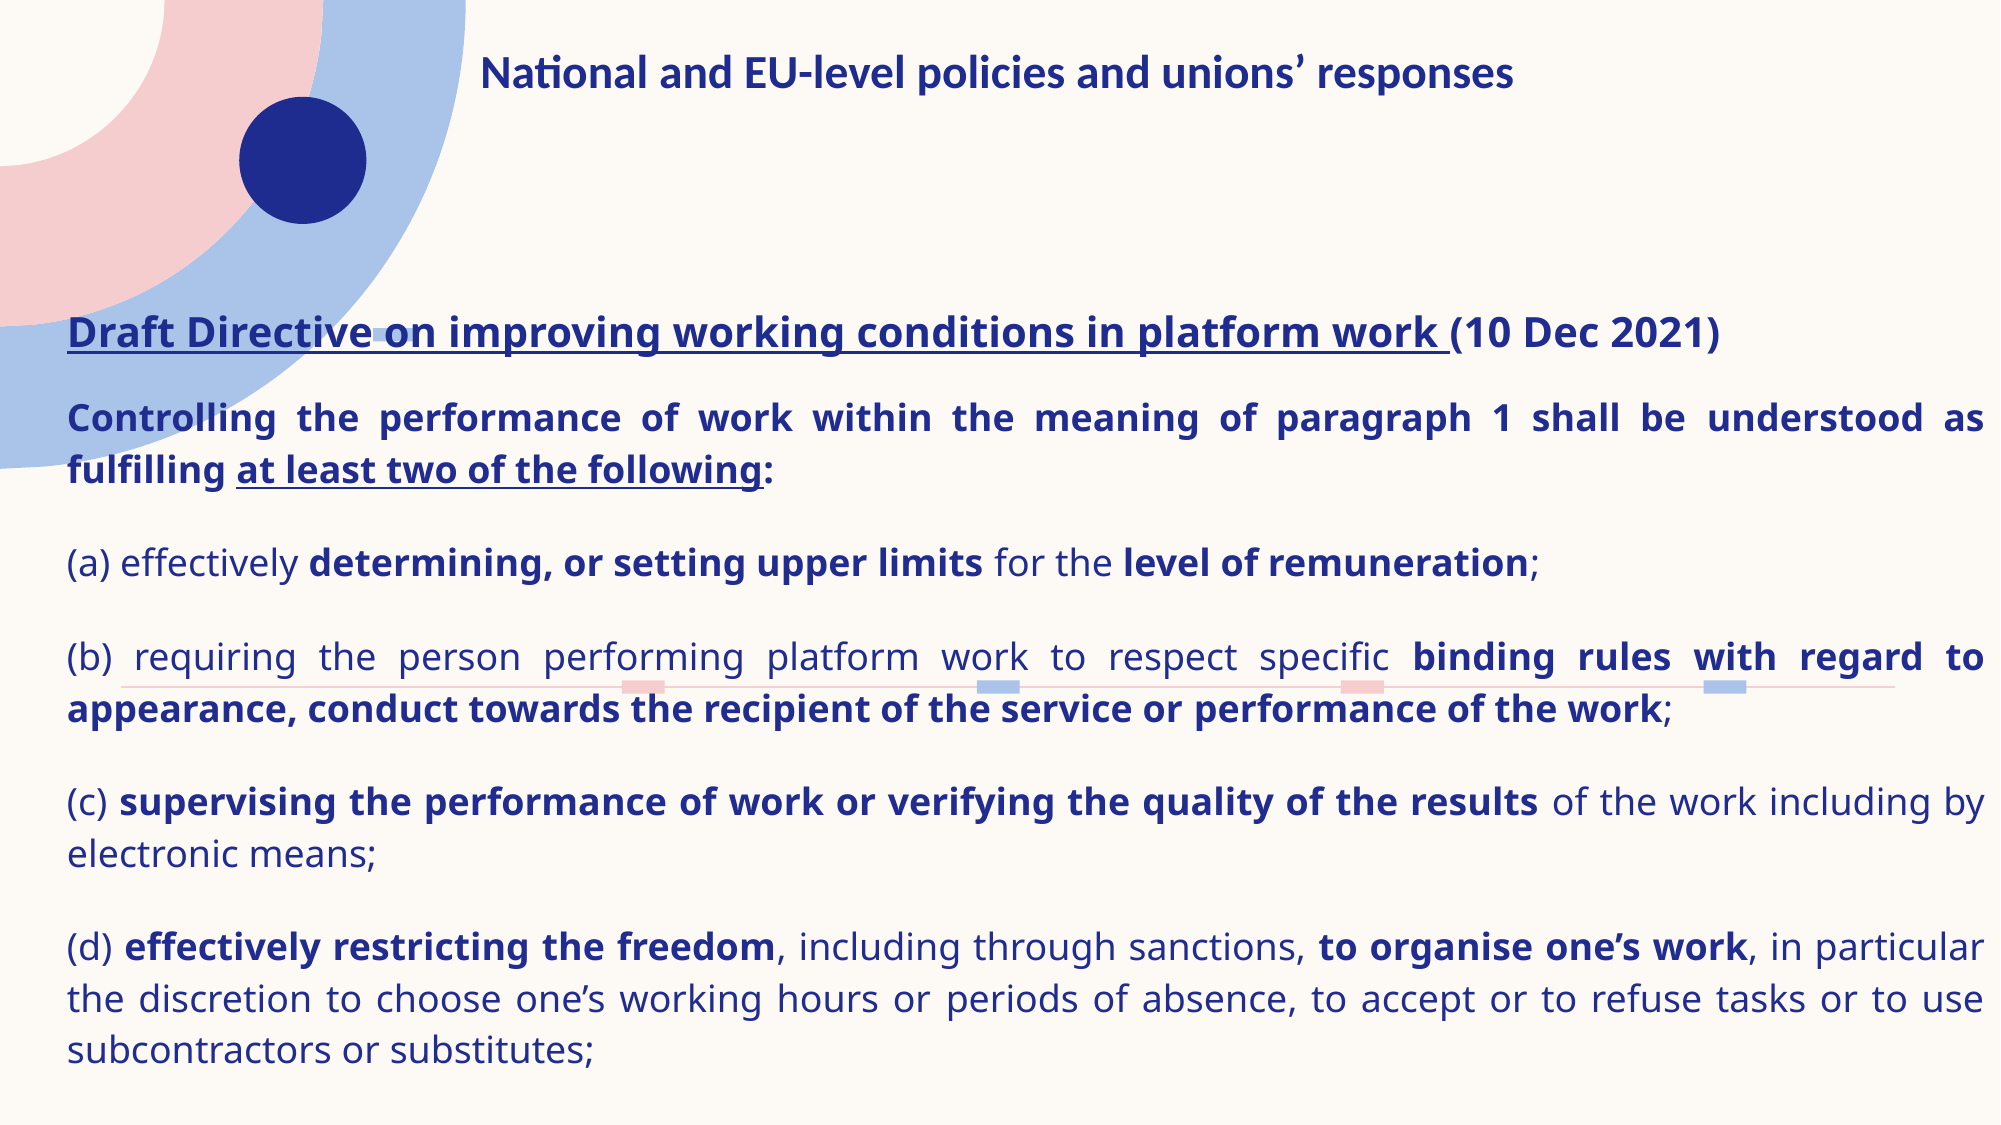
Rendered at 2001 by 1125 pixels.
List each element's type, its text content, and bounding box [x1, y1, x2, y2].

text_box Draft Directive on improving working conditions in platform work (10 Dec 2021) Controlling the performance of work within the meaning of paragraph 1 shall be understood as fulfilling at least two of the following: (a) effectively determining, or setting upper limits for the level of remuneration; (b) requiring the person performing platform work to respect specific binding rules with regard to appearance, conduct towards the recipient of the service or performance of the work; (c) supervising the performance of work or verifying the quality of the results of the work including by electronic means; (d) effectively restricting the freedom, including through sanctions, to organise one’s work, in particular the discretion to choose one’s working hours or periods of absence, to accept or to refuse tasks or to use subcontractors or substitutes; (e) effectively restricting the possibility to build a client base or to perform work for any third party [52, 289, 2000, 1125]
title National and EU-level policies and unions’ responses [37, 34, 1960, 136]
